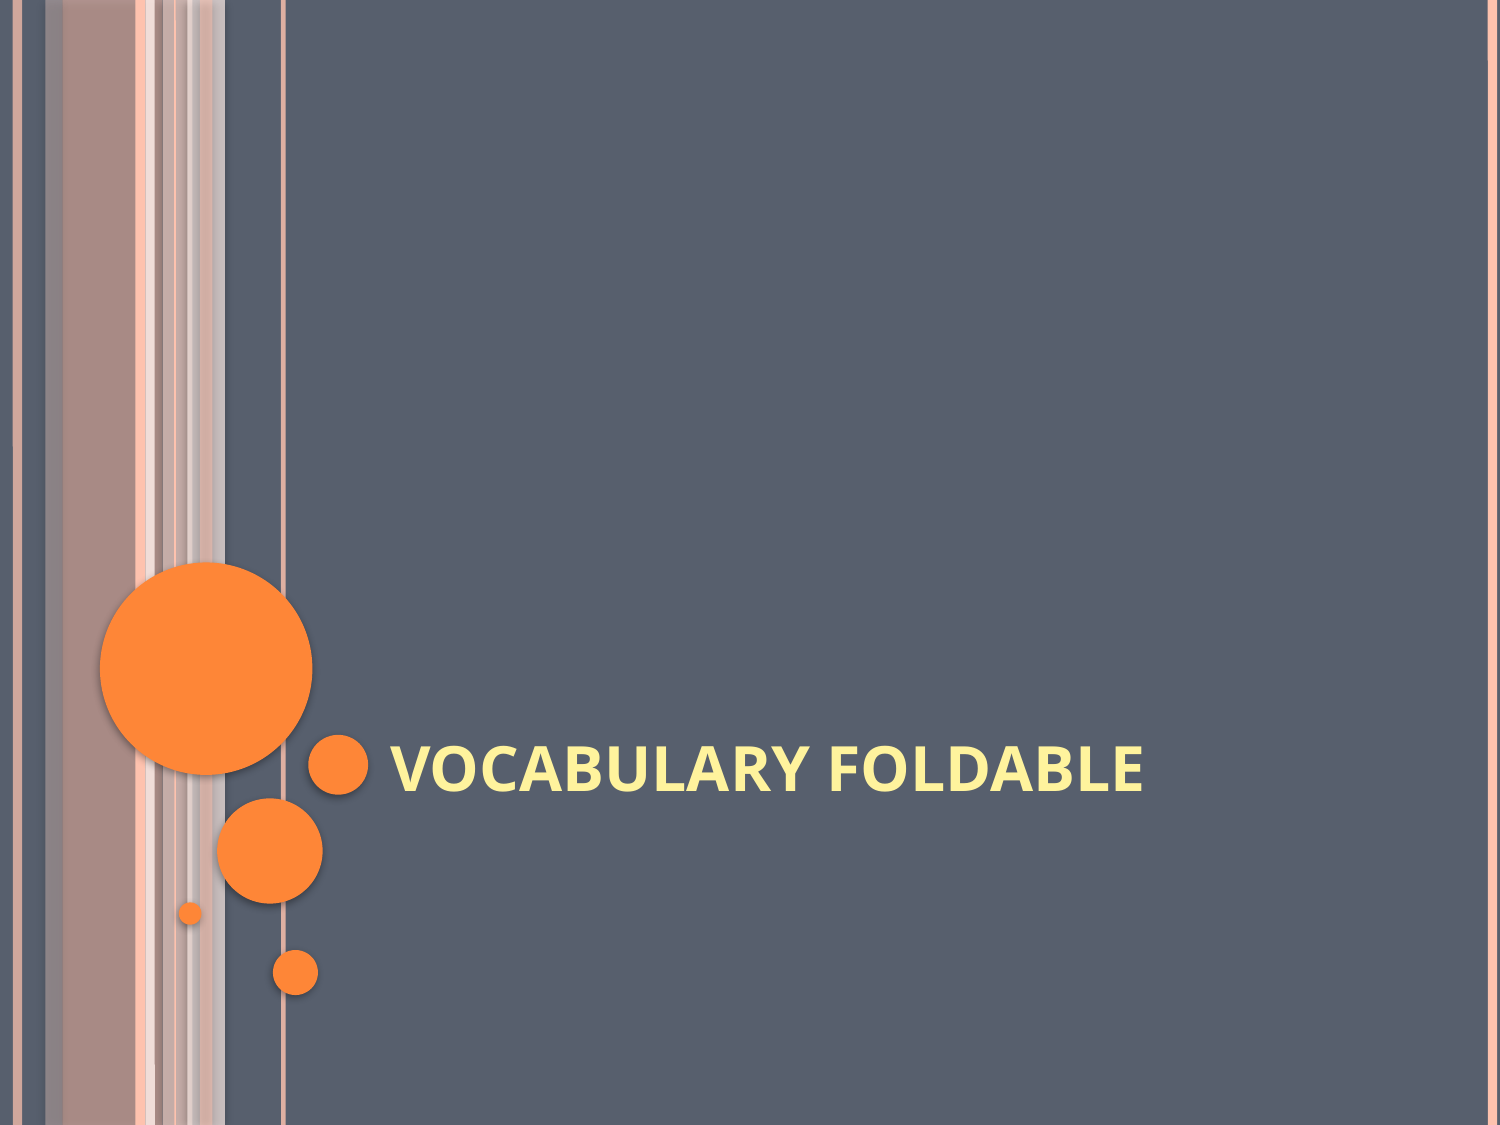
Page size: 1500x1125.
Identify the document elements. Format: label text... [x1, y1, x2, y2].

title Vocabulary Foldable [375, 474, 1388, 812]
